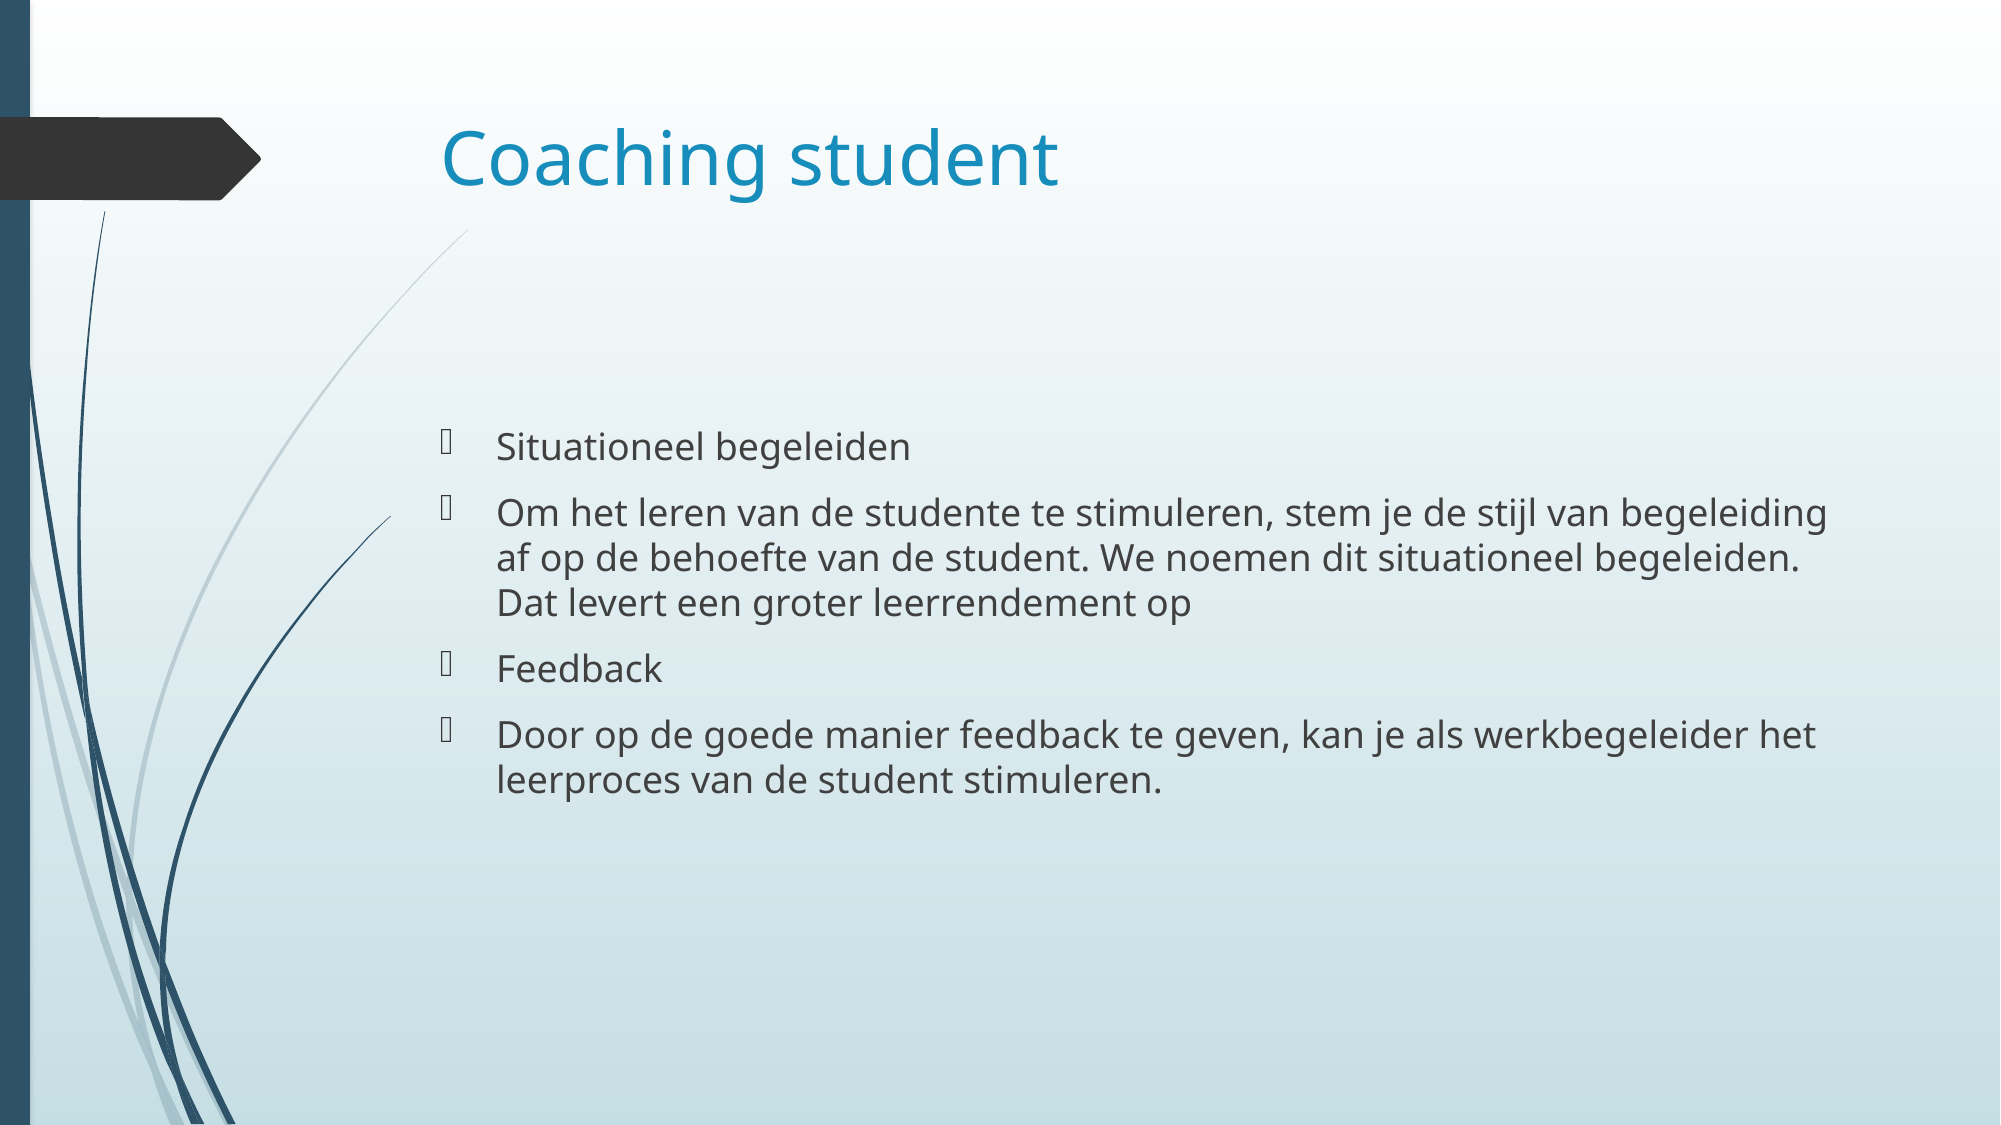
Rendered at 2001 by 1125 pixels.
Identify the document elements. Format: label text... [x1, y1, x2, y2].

title Coaching student [425, 102, 1888, 313]
list Situationeel begeleiden Om het leren van de studente te stimuleren, stem je de stijl van begeleiding af op de behoefte van de student. We noemen dit situationeel begeleiden. Dat levert een groter leerrendement op Feedback Door op de goede manier feedback te geven, kan je als werkbegeleider het leerproces van de student stimuleren. [424, 350, 1888, 1023]
